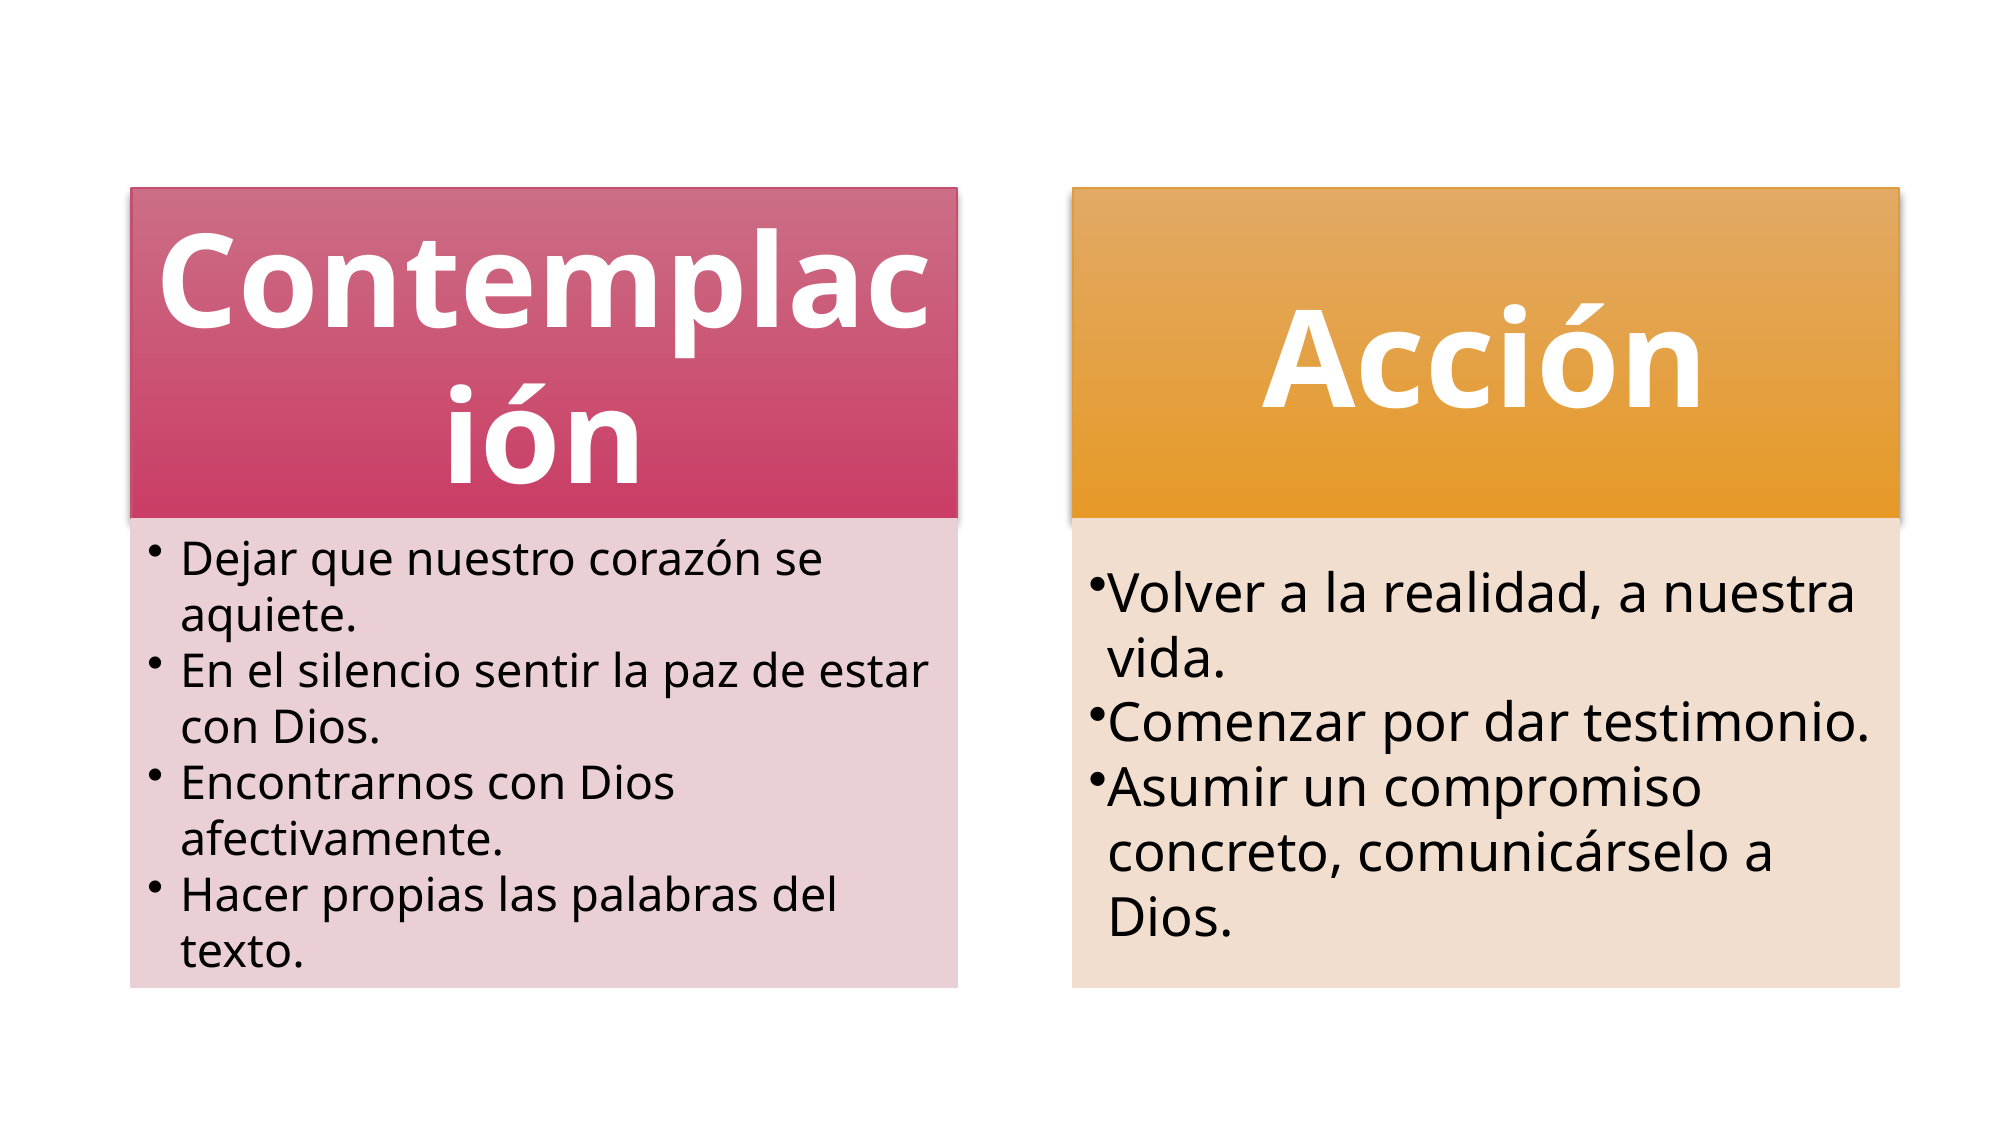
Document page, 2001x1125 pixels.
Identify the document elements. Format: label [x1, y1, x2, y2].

list [130, 128, 1900, 1047]
